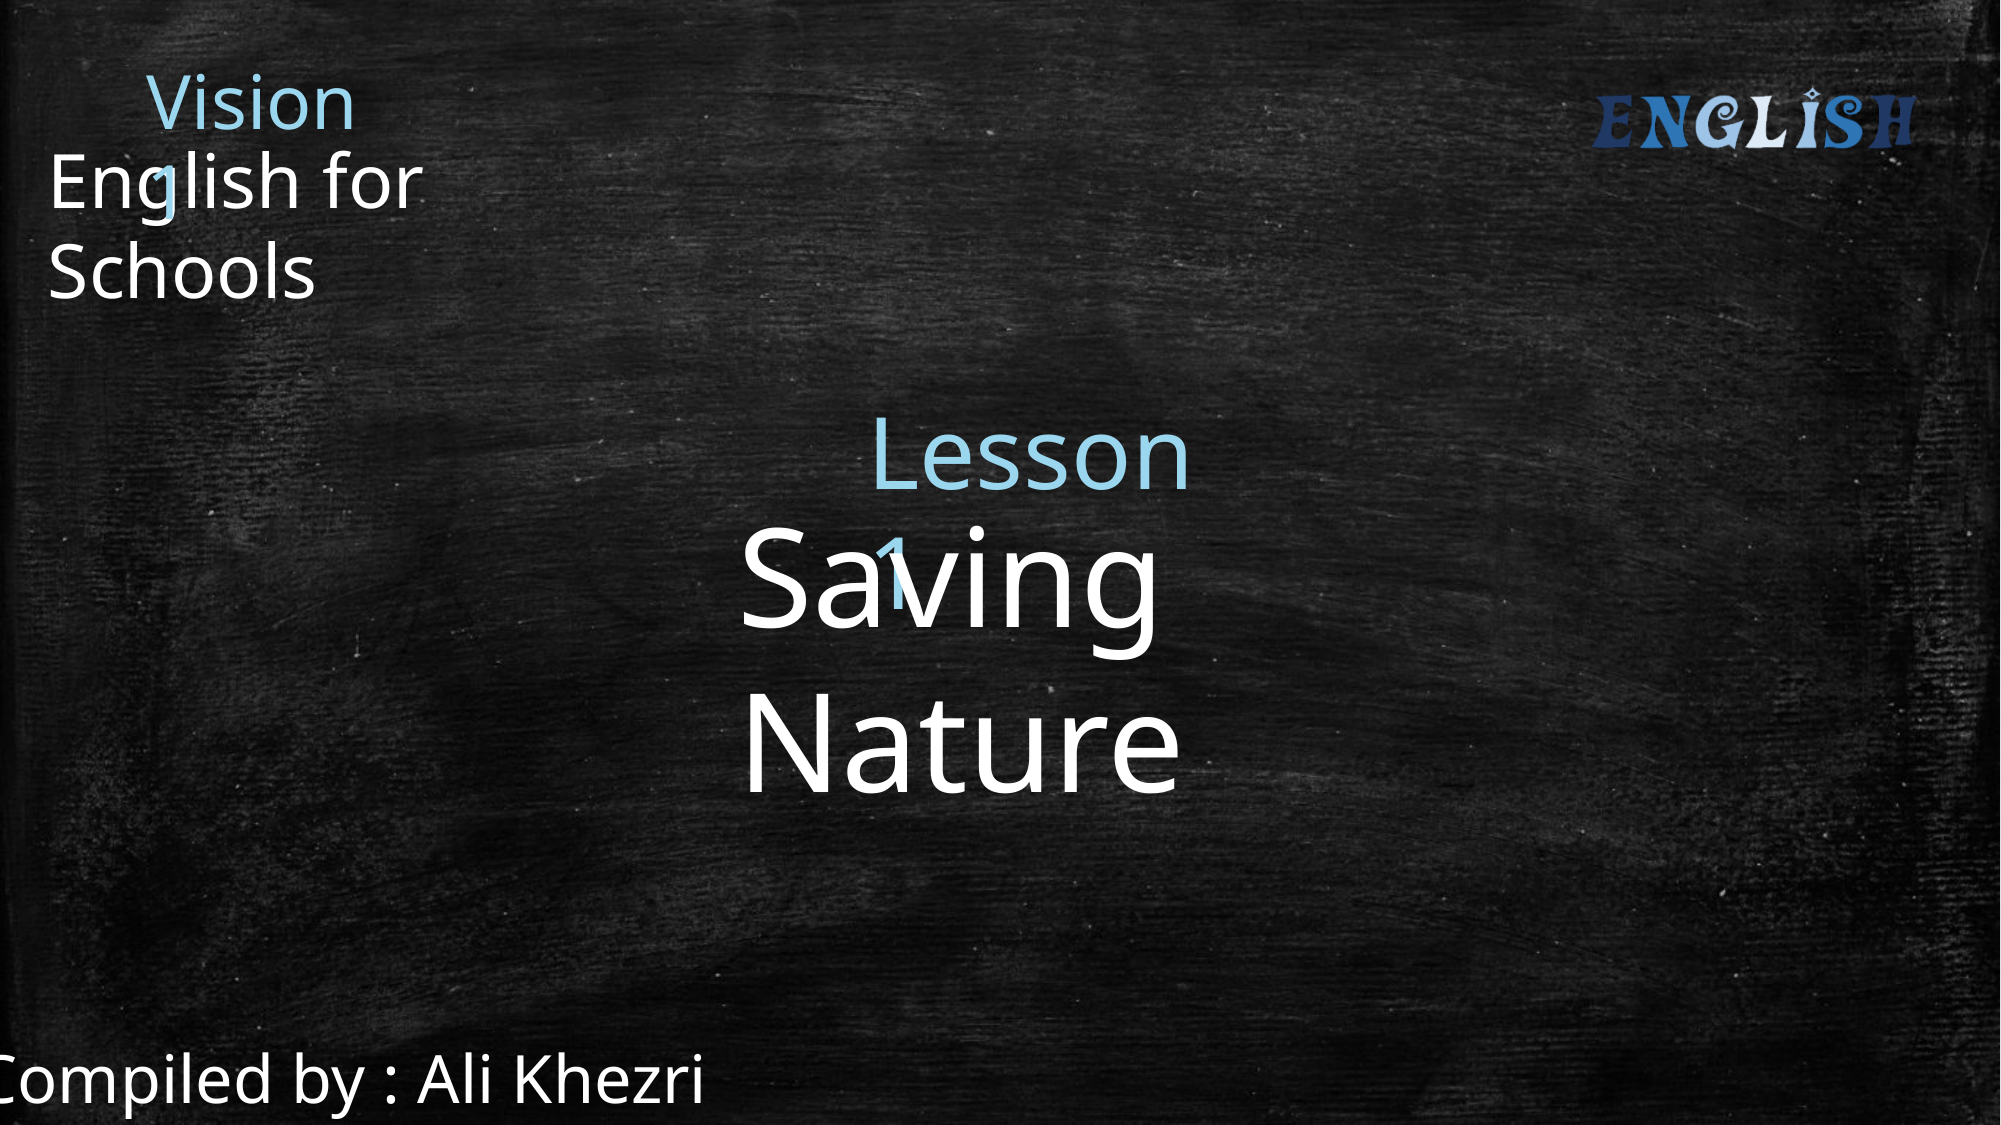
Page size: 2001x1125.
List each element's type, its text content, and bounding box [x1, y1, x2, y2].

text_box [33, 46, 512, 233]
picture [1578, 73, 1927, 162]
text_box Compiled by : Ali Khezri [0, 1029, 740, 1124]
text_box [722, 381, 1390, 665]
